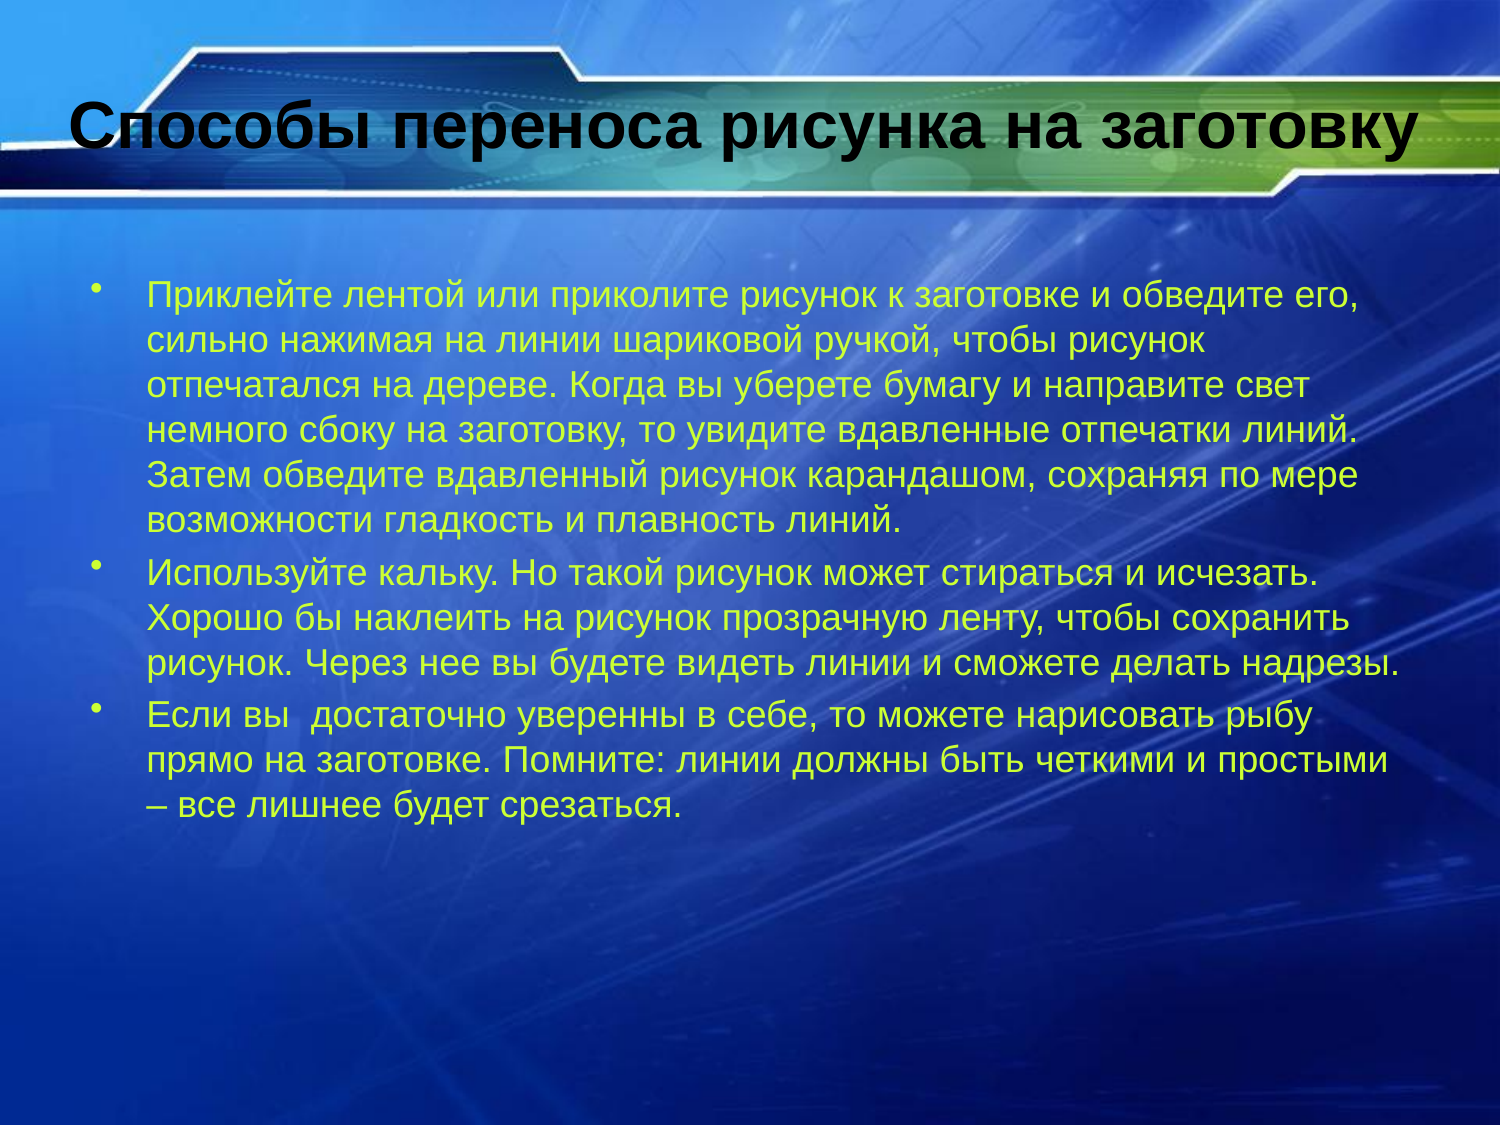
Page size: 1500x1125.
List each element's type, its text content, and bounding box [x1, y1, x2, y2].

list Приклейте лентой или приколите рисунок к заготовке и обведите его, сильно нажимая на линии шариковой ручкой, чтобы рисунок отпечатался на дереве. Когда вы уберете бумагу и направите свет немного сбоку на заготовку, то увидите вдавленные отпечатки линий. Затем обведите вдавленный рисунок карандашом, сохраняя по мере возможности гладкость и плавность линий. Используйте кальку. Но такой рисунок может стираться и исчезать. Хорошо бы наклеить на рисунок прозрачную ленту, чтобы сохранить рисунок. Через нее вы будете видеть линии и сможете делать надрезы. Если вы достаточно уверенны в себе, то можете нарисовать рыбу прямо на заготовке. Помните: линии должны быть четкими и простыми – все лишнее будет срезаться. [74, 262, 1426, 1083]
picture [0, 0, 1500, 1125]
title Способы переноса рисунка на заготовку [23, 44, 1466, 200]
